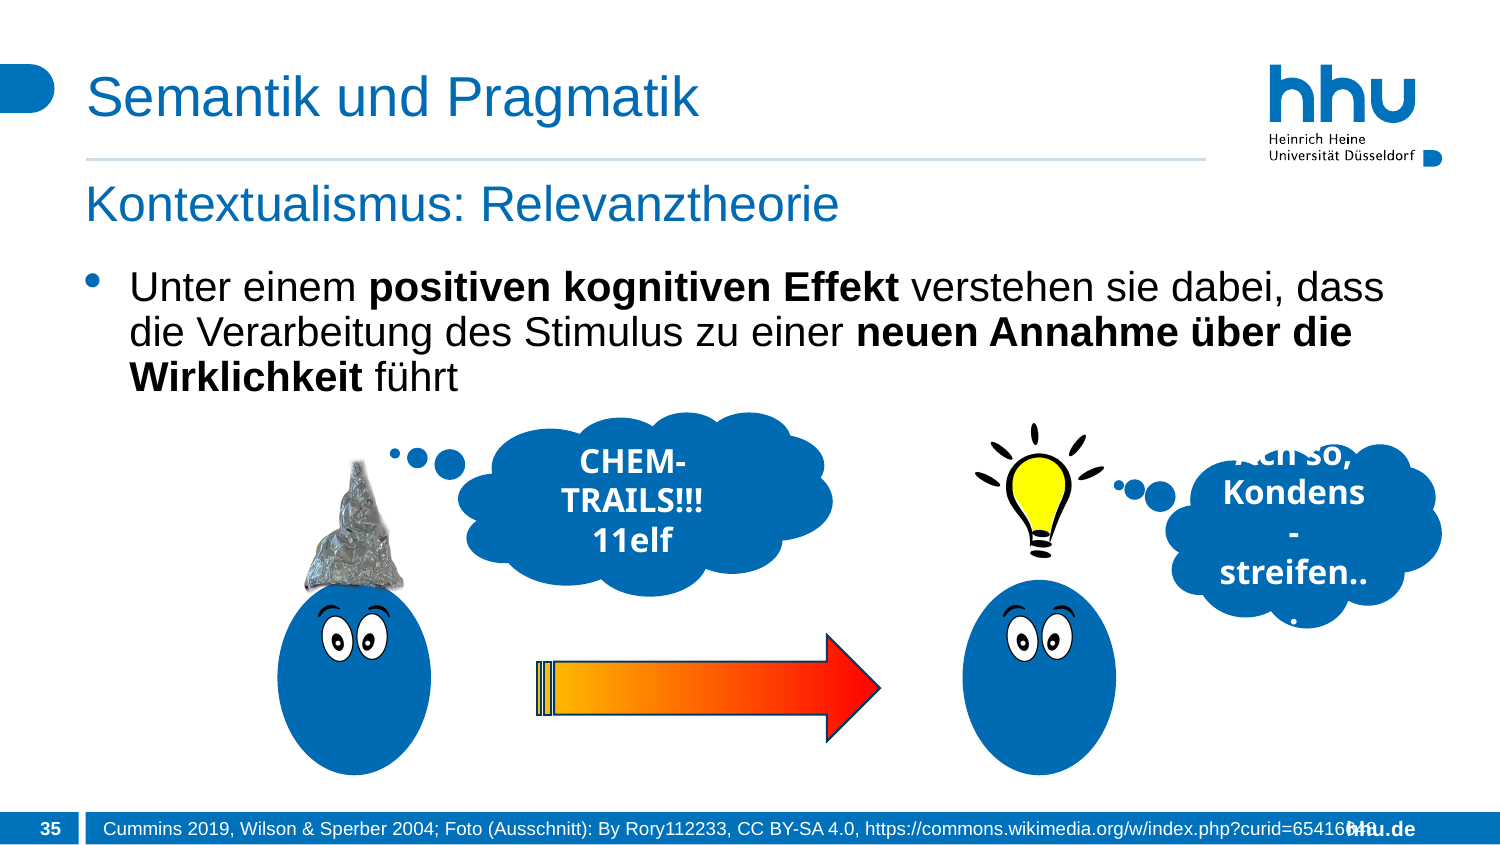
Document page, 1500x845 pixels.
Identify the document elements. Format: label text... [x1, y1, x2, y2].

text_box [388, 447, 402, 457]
text_box Ach so, Kondens- streifen... [1112, 478, 1177, 513]
text_box [536, 661, 542, 716]
text_box Ach so, Kondens- streifen... [1164, 443, 1443, 630]
text_box [543, 632, 882, 744]
slide_number 35 [5, 816, 62, 841]
text_box [961, 578, 1118, 777]
picture [304, 457, 404, 597]
text_box [276, 597, 433, 777]
text_box CHEM-TRAILS!!!11elf [433, 448, 467, 481]
text_box CHEM-TRAILS!!!11elf [456, 411, 834, 598]
text_box CHEM-TRAILS!!!11elf [406, 446, 429, 470]
list Kontextualismus: Relevanztheorie [85, 178, 1415, 232]
list Unter einem positiven kognitiven Effekt verstehen sie dabei, dass die Verarbeitung des Stimulus zu einer neuen Annahme über die Wirklichkeit führt [85, 253, 1415, 797]
picture [1003, 605, 1075, 662]
picture [975, 423, 1104, 558]
picture [318, 605, 390, 662]
footer Cummins 2019, Wilson & Sperber 2004; Foto (Ausschnitt): By Rory112233, CC BY-SA 4.0, https://commons.wikimedia.org/w/index.php?curid=65416648 [103, 816, 1471, 841]
title Semantik und Pragmatik [86, 54, 1207, 129]
